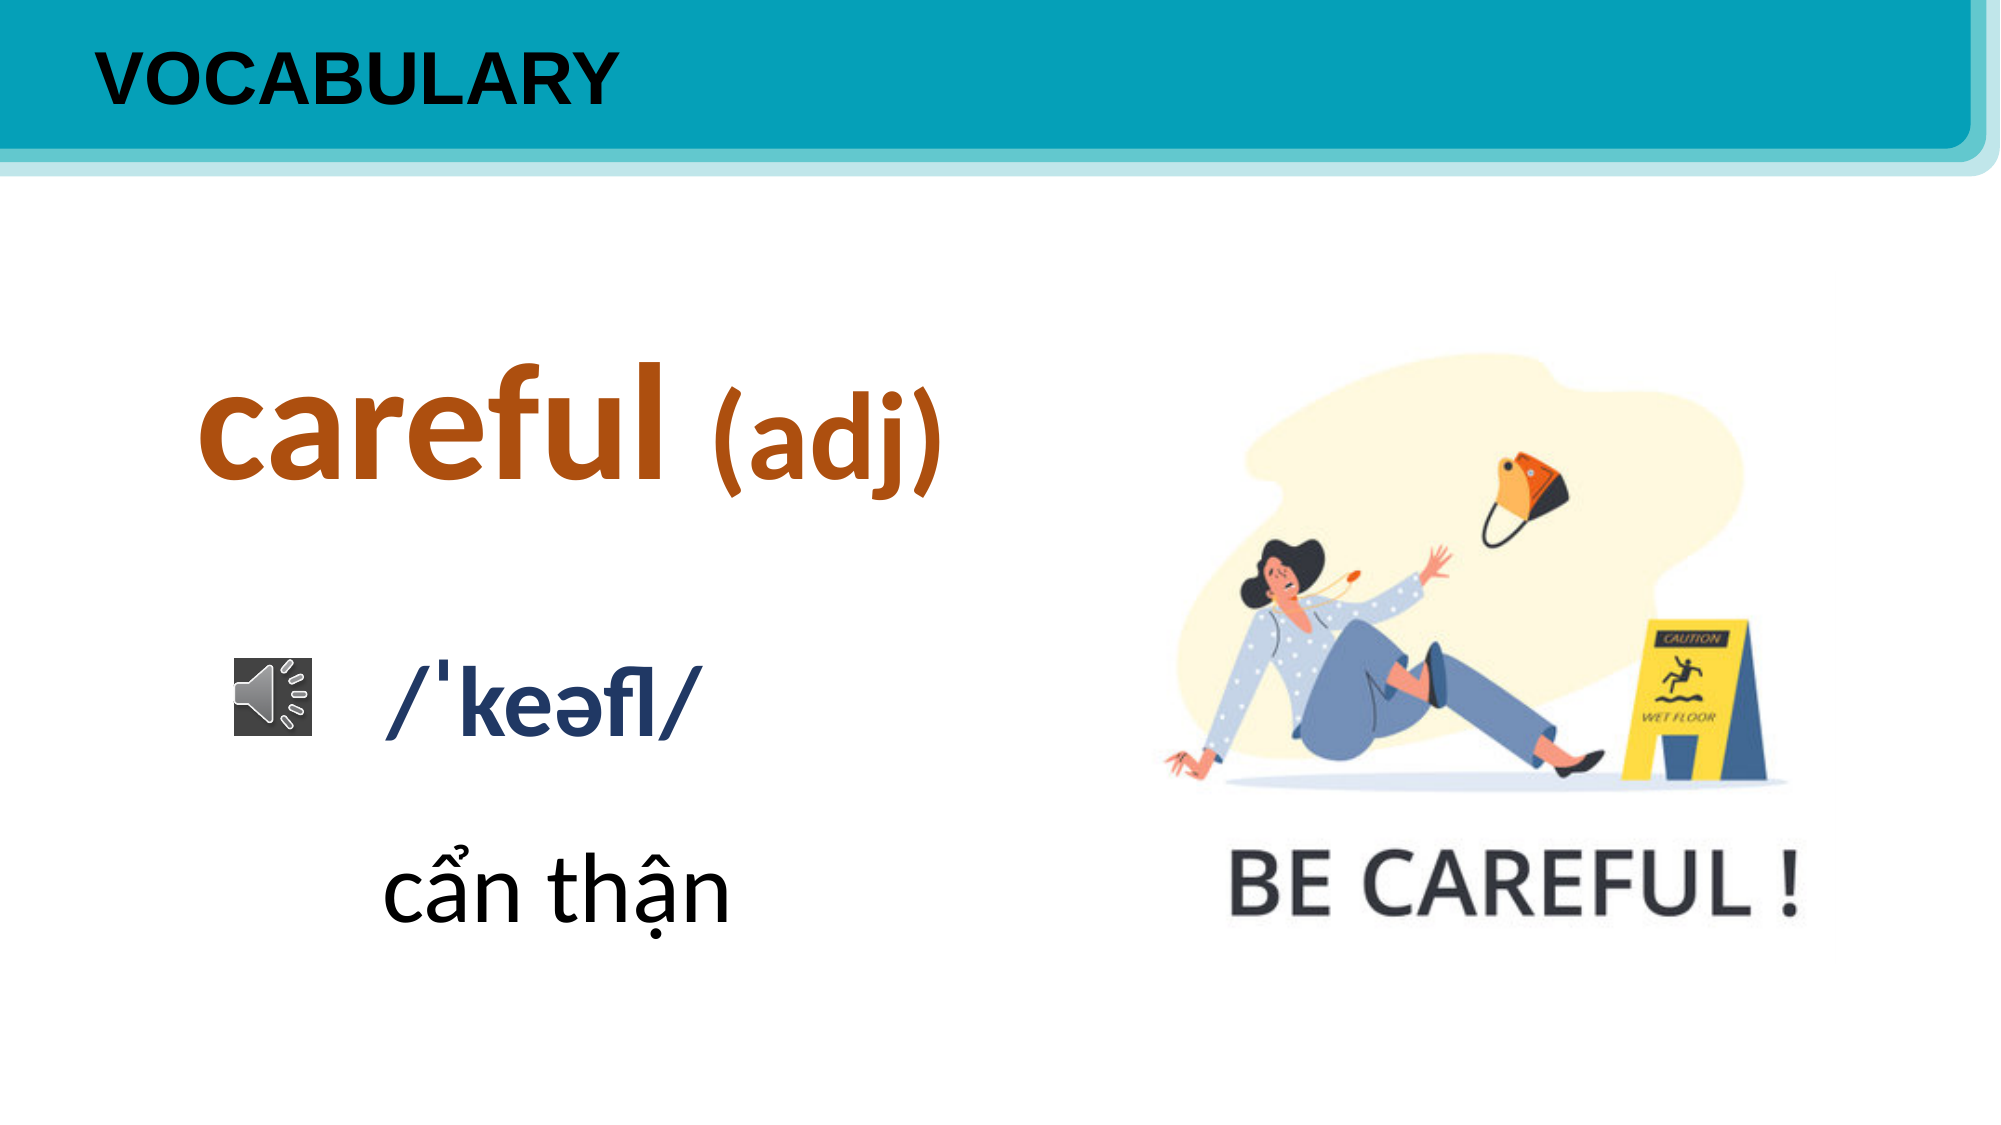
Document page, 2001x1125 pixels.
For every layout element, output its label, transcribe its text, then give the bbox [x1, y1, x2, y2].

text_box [0, 0, 2000, 177]
text_box /ˈkeəfl/ [371, 628, 718, 764]
text_box cẩn thận [225, 814, 890, 950]
text_box careful (adj) [143, 320, 1002, 553]
picture [232, 656, 313, 737]
picture [1137, 271, 1836, 964]
